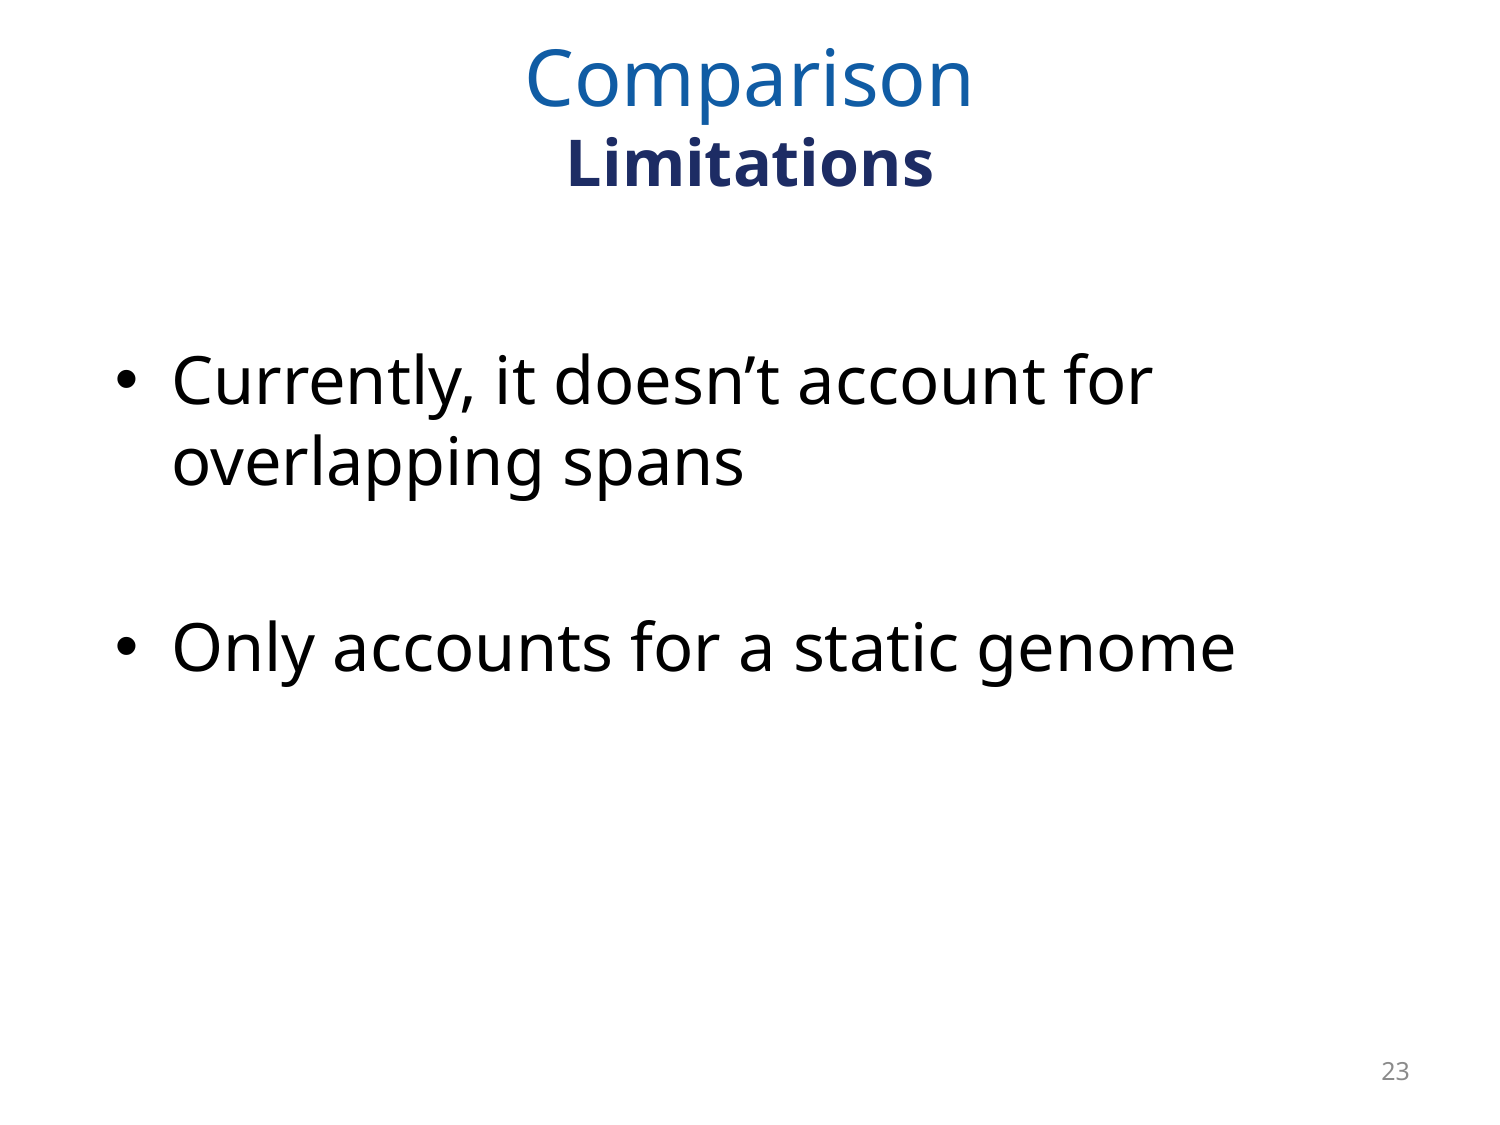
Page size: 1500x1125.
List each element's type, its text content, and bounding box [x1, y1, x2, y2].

text_box Currently, it doesn’t account for overlapping spans Only accounts for a static genome [99, 330, 1450, 892]
title Comparison Limitations [75, 19, 1425, 208]
slide_number 23 [1074, 1042, 1425, 1103]
